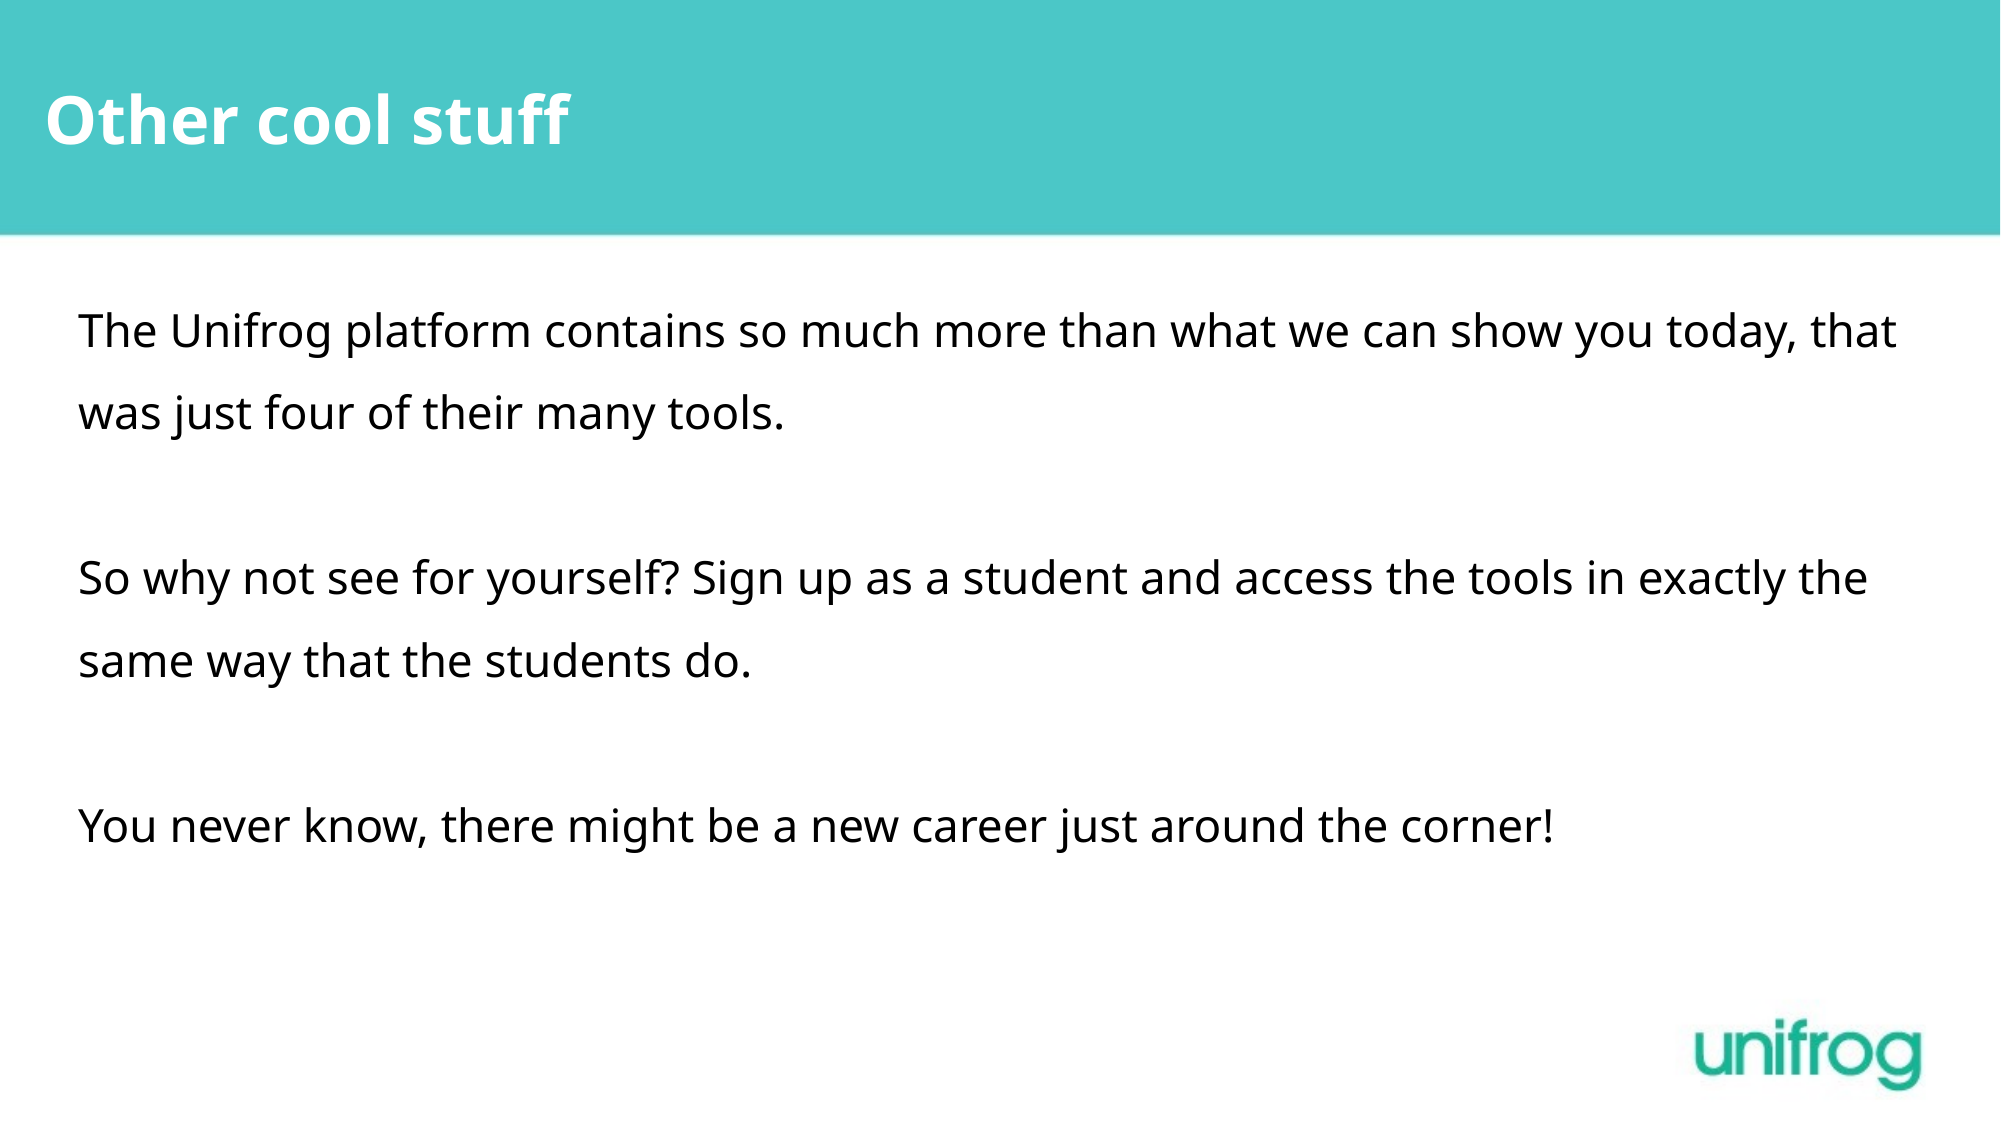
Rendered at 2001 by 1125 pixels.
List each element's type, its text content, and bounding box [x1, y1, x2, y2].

text_box The Unifrog platform contains so much more than what we can show you today, that was just four of their many tools. So why not see for yourself? Sign up as a student and access the tools in exactly the same way that the students do. You never know, there might be a new career just around the corner! [63, 266, 1937, 859]
text_box Other cool stuff [29, 70, 1956, 166]
picture [0, 0, 2001, 1125]
